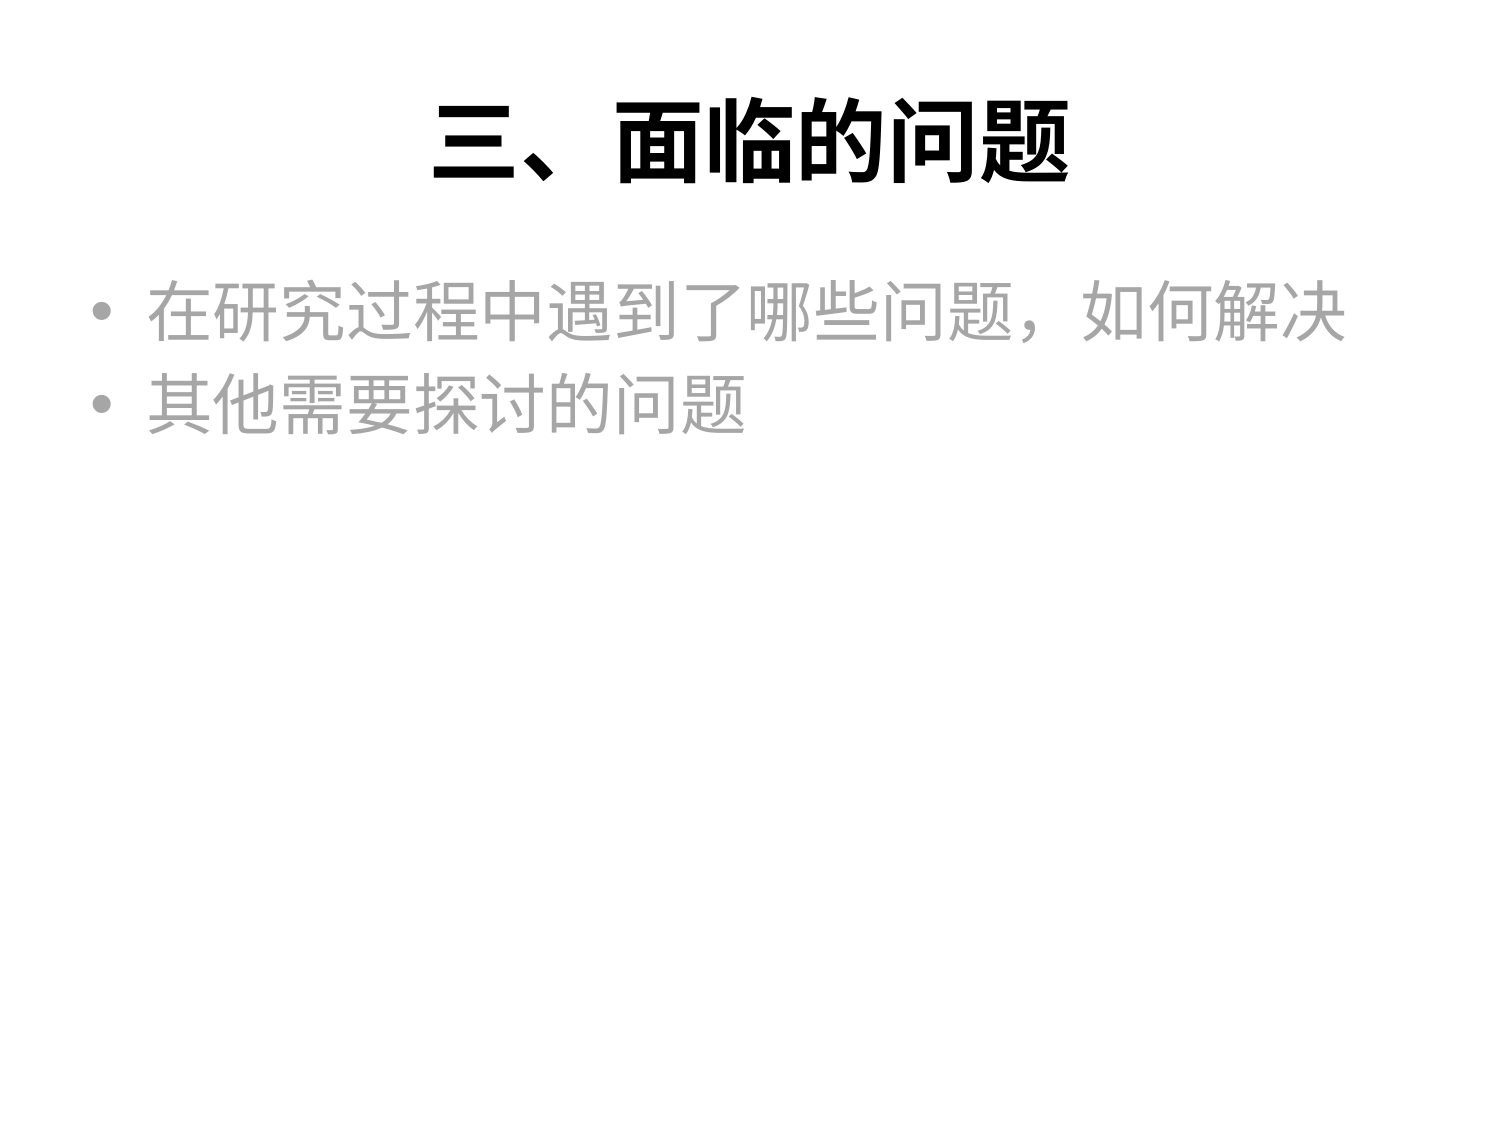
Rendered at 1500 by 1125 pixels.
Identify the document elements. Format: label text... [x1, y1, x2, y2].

title 三、面临的问题 [75, 45, 1425, 233]
list 在研究过程中遇到了哪些问题，如何解决 其他需要探讨的问题 [75, 262, 1425, 1005]
